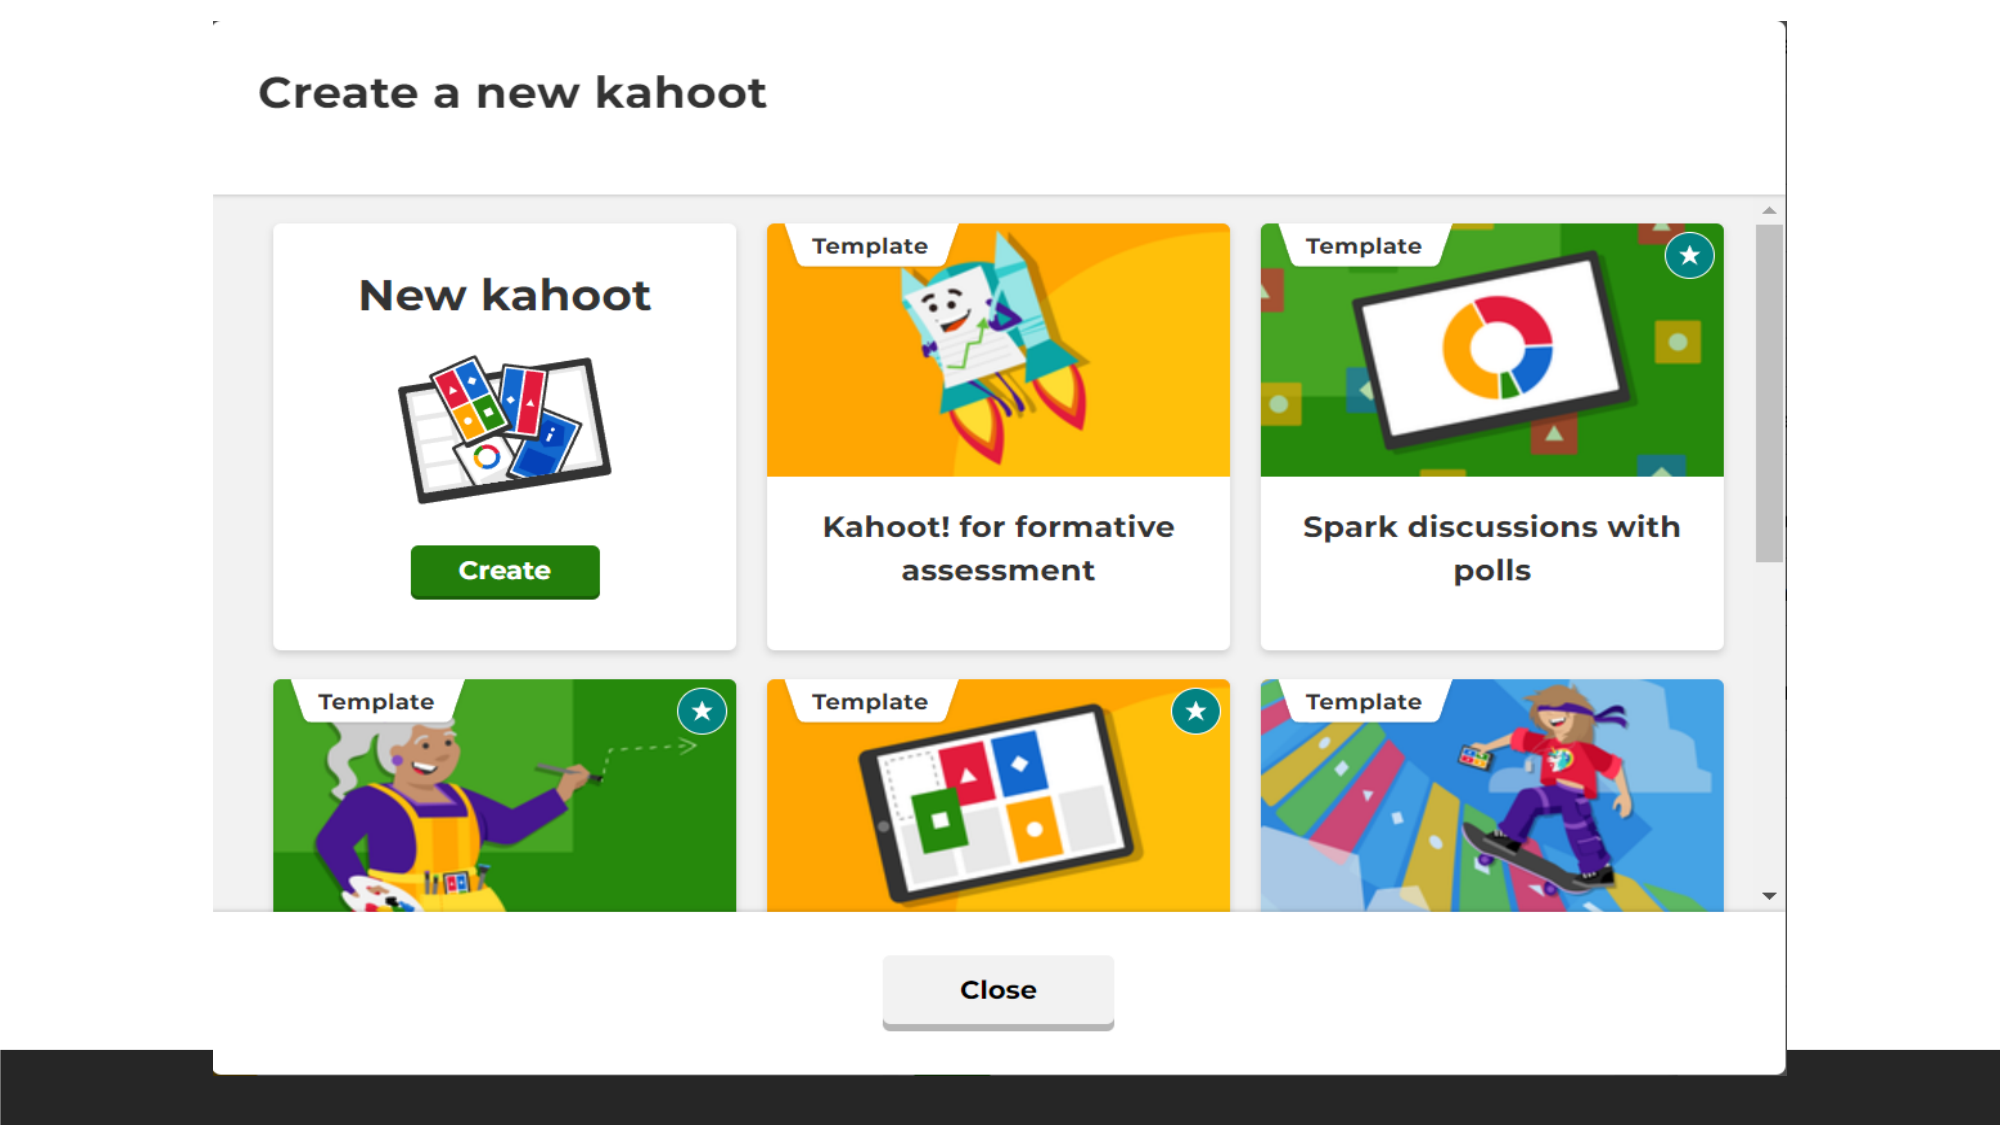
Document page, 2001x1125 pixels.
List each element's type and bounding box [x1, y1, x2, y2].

picture [212, 21, 1788, 1076]
